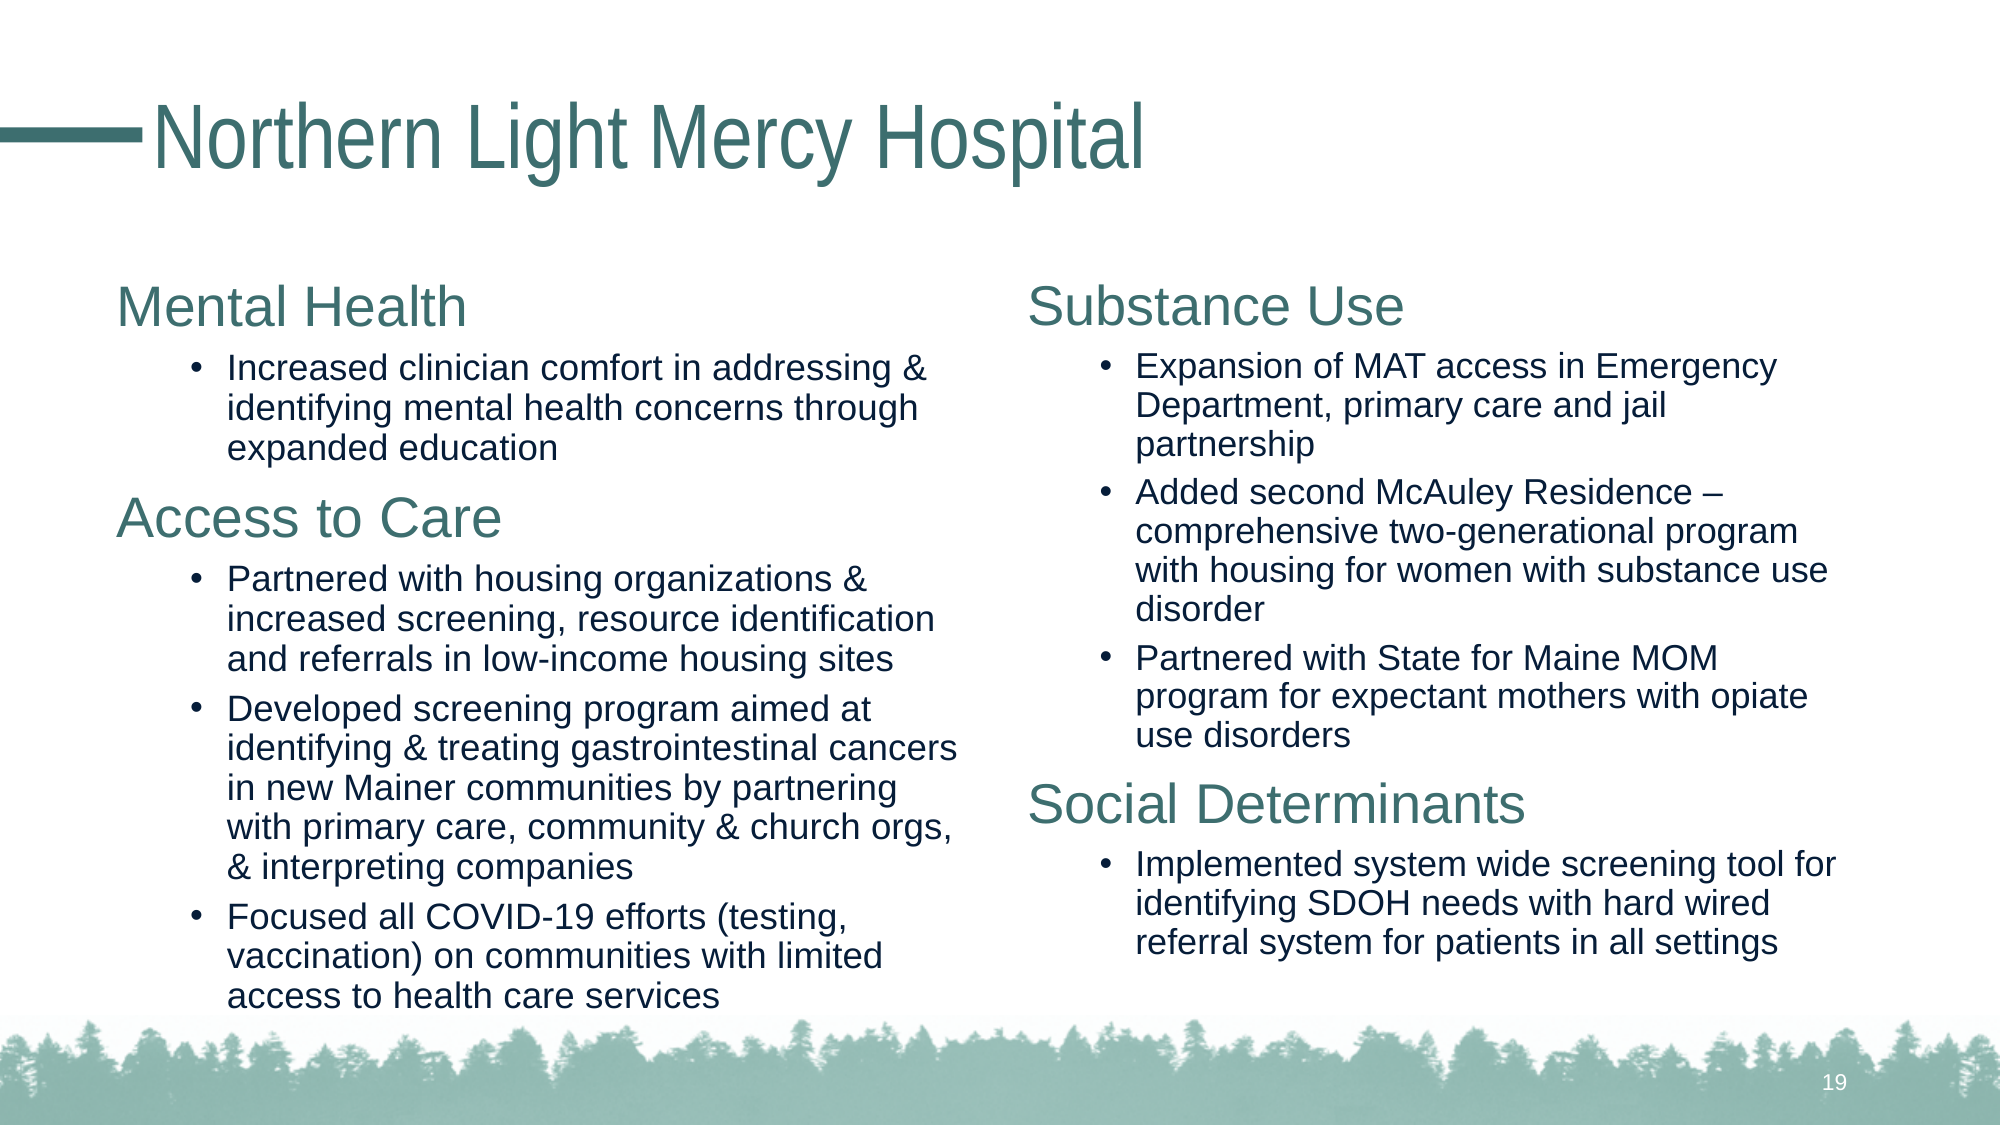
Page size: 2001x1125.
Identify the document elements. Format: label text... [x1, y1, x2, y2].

title Northern Light Mercy Hospital [137, 29, 1863, 248]
picture [0, 1015, 2000, 1125]
slide_number 19 [1412, 1042, 1863, 1103]
list Substance Use Expansion of MAT access in Emergency Department, primary care and jail partnership Added second McAuley Residence –comprehensive two-generational program with housing for women with substance use disorder Partnered with State for Maine MOM program for expectant mothers with opiate use disorders Social Determinants Implemented system wide screening tool for identifying SDOH needs with hard wired referral system for patients in all settings [1012, 270, 1863, 984]
list Mental Health Increased clinician comfort in addressing & identifying mental health concerns through expanded education Access to Care Partnered with housing organizations & increased screening, resource identification and referrals in low-income housing sites Developed screening program aimed at identifying & treating gastrointestinal cancers in new Mainer communities by partnering with primary care, community & church orgs, & interpreting companies Focused all COVID-19 efforts (testing, vaccination) on communities with limited access to health care services [101, 270, 988, 1026]
